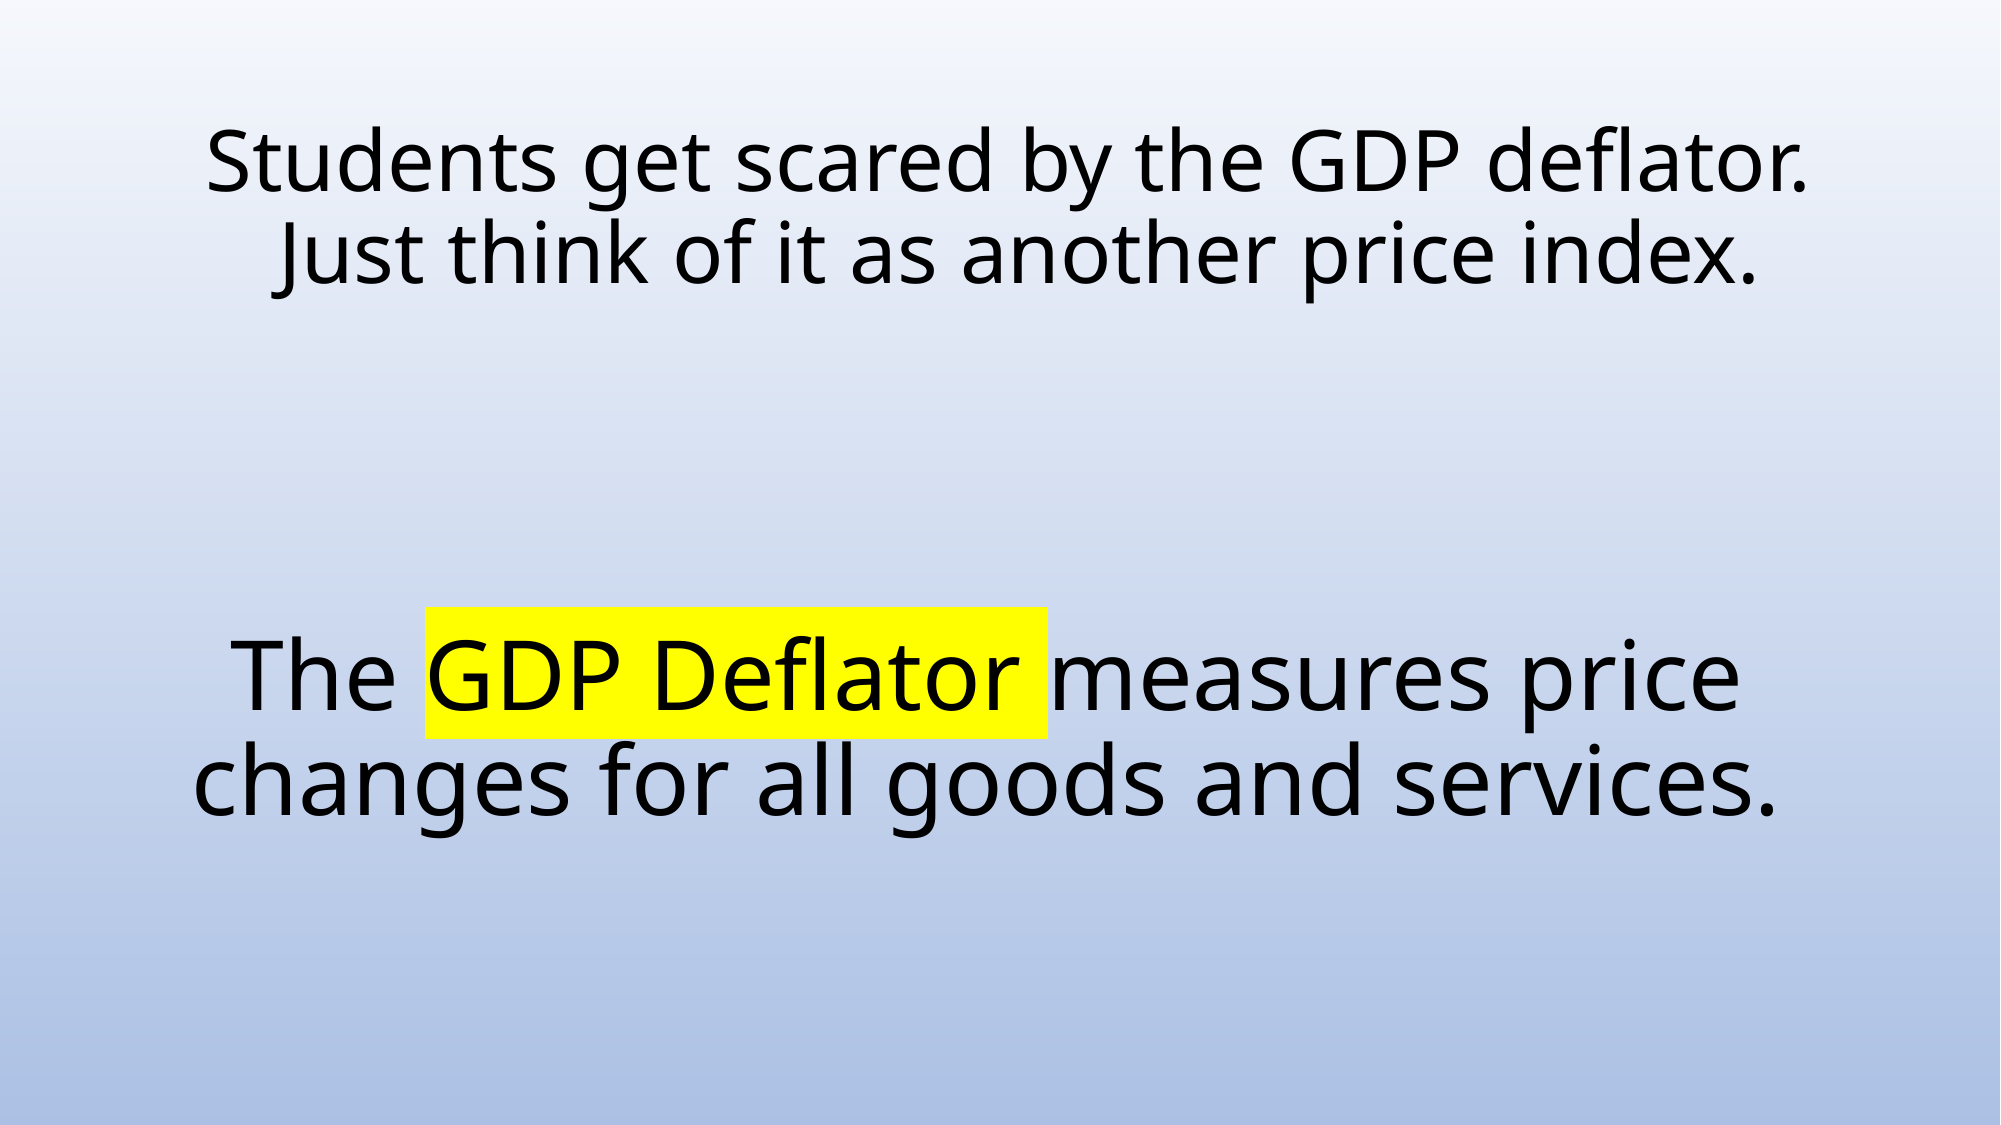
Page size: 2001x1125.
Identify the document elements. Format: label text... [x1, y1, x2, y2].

text_box The GDP Deflator measures price changes for all goods and services. [156, 605, 1819, 844]
title Students get scared by the GDP deflator. Just think of it as another price index. [188, 59, 1852, 310]
